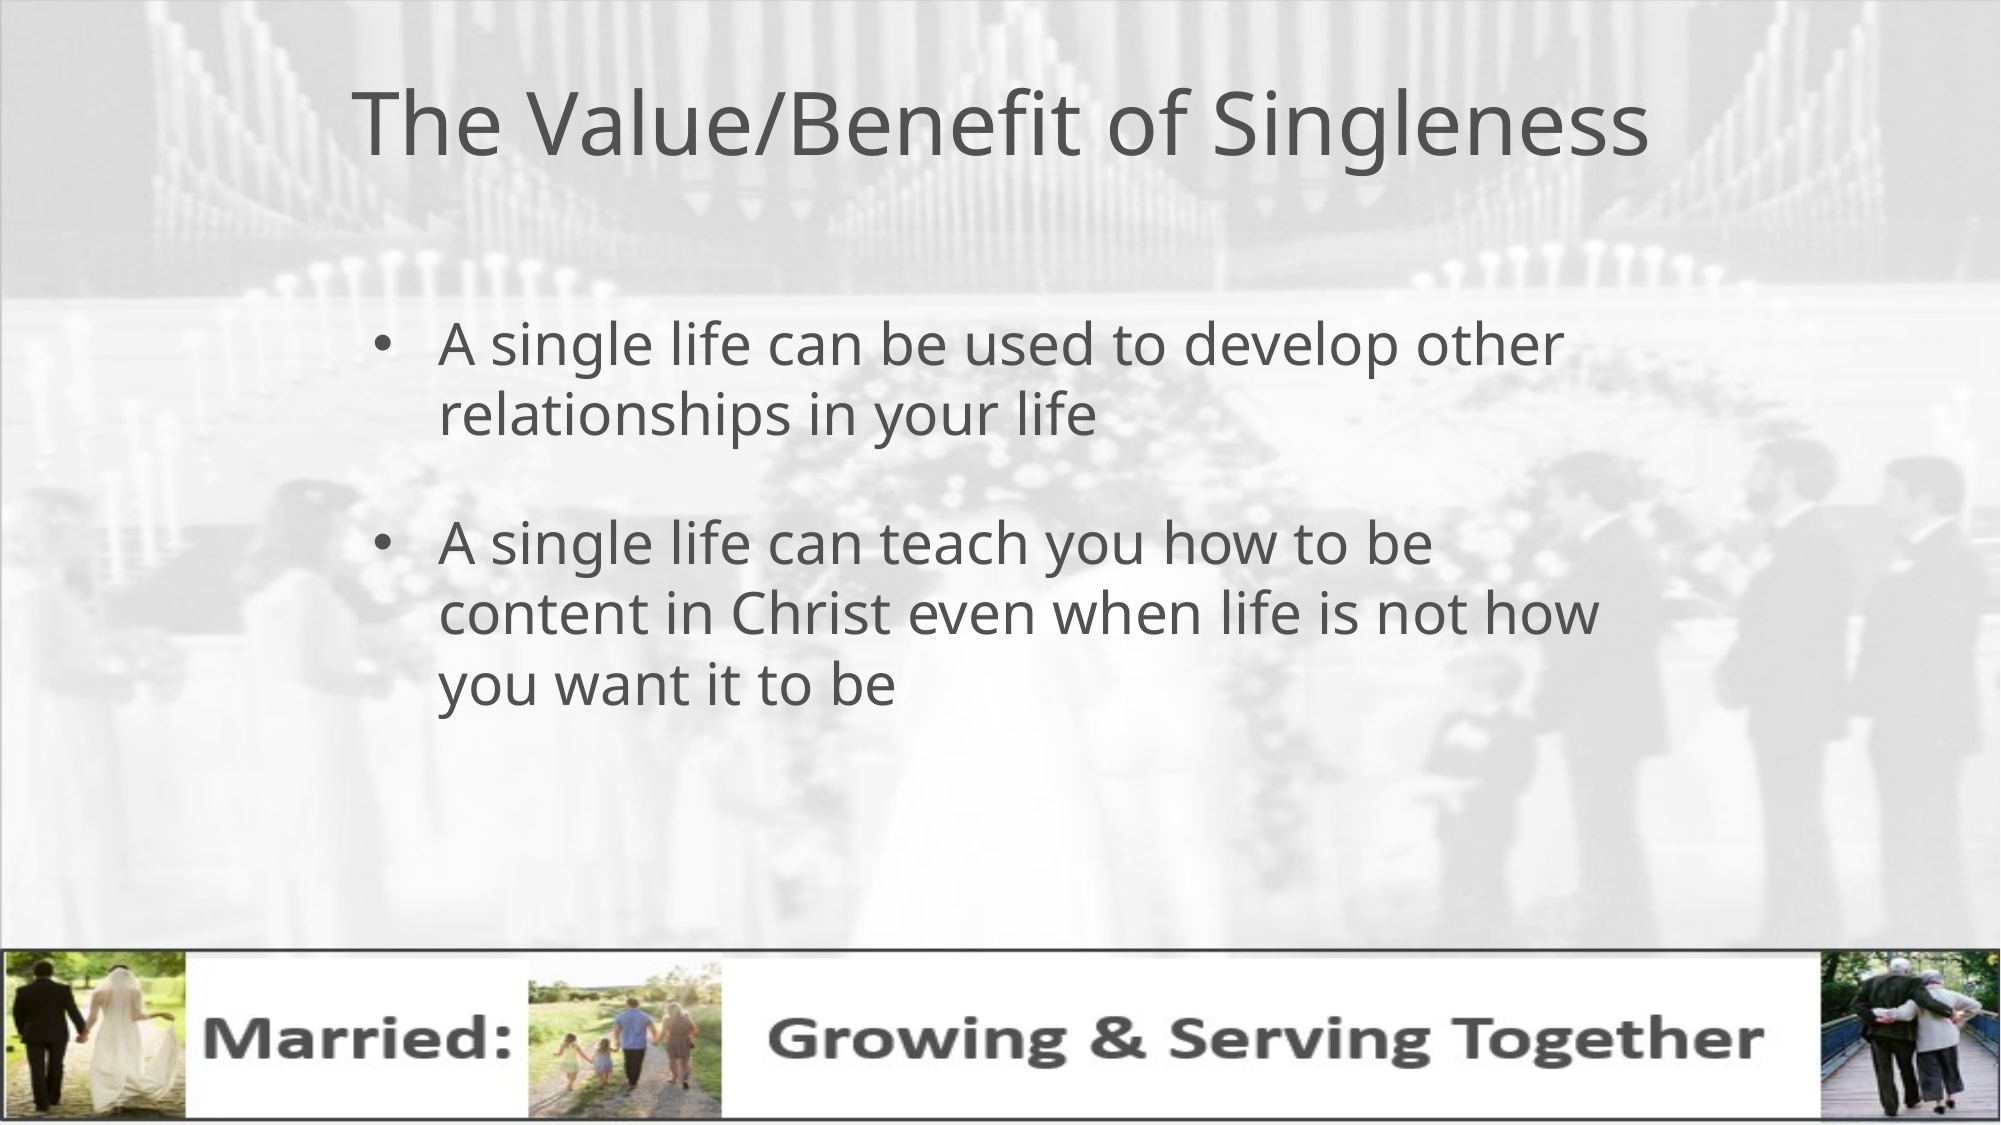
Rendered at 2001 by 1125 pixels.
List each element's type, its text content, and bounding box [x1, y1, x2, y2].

picture [0, 0, 2001, 1125]
list A single life can be used to develop other relationships in your life A single life can teach you how to be content in Christ even when life is not how you want it to be [353, 299, 1647, 915]
title The Value/Benefit of Singleness [137, 59, 1863, 278]
